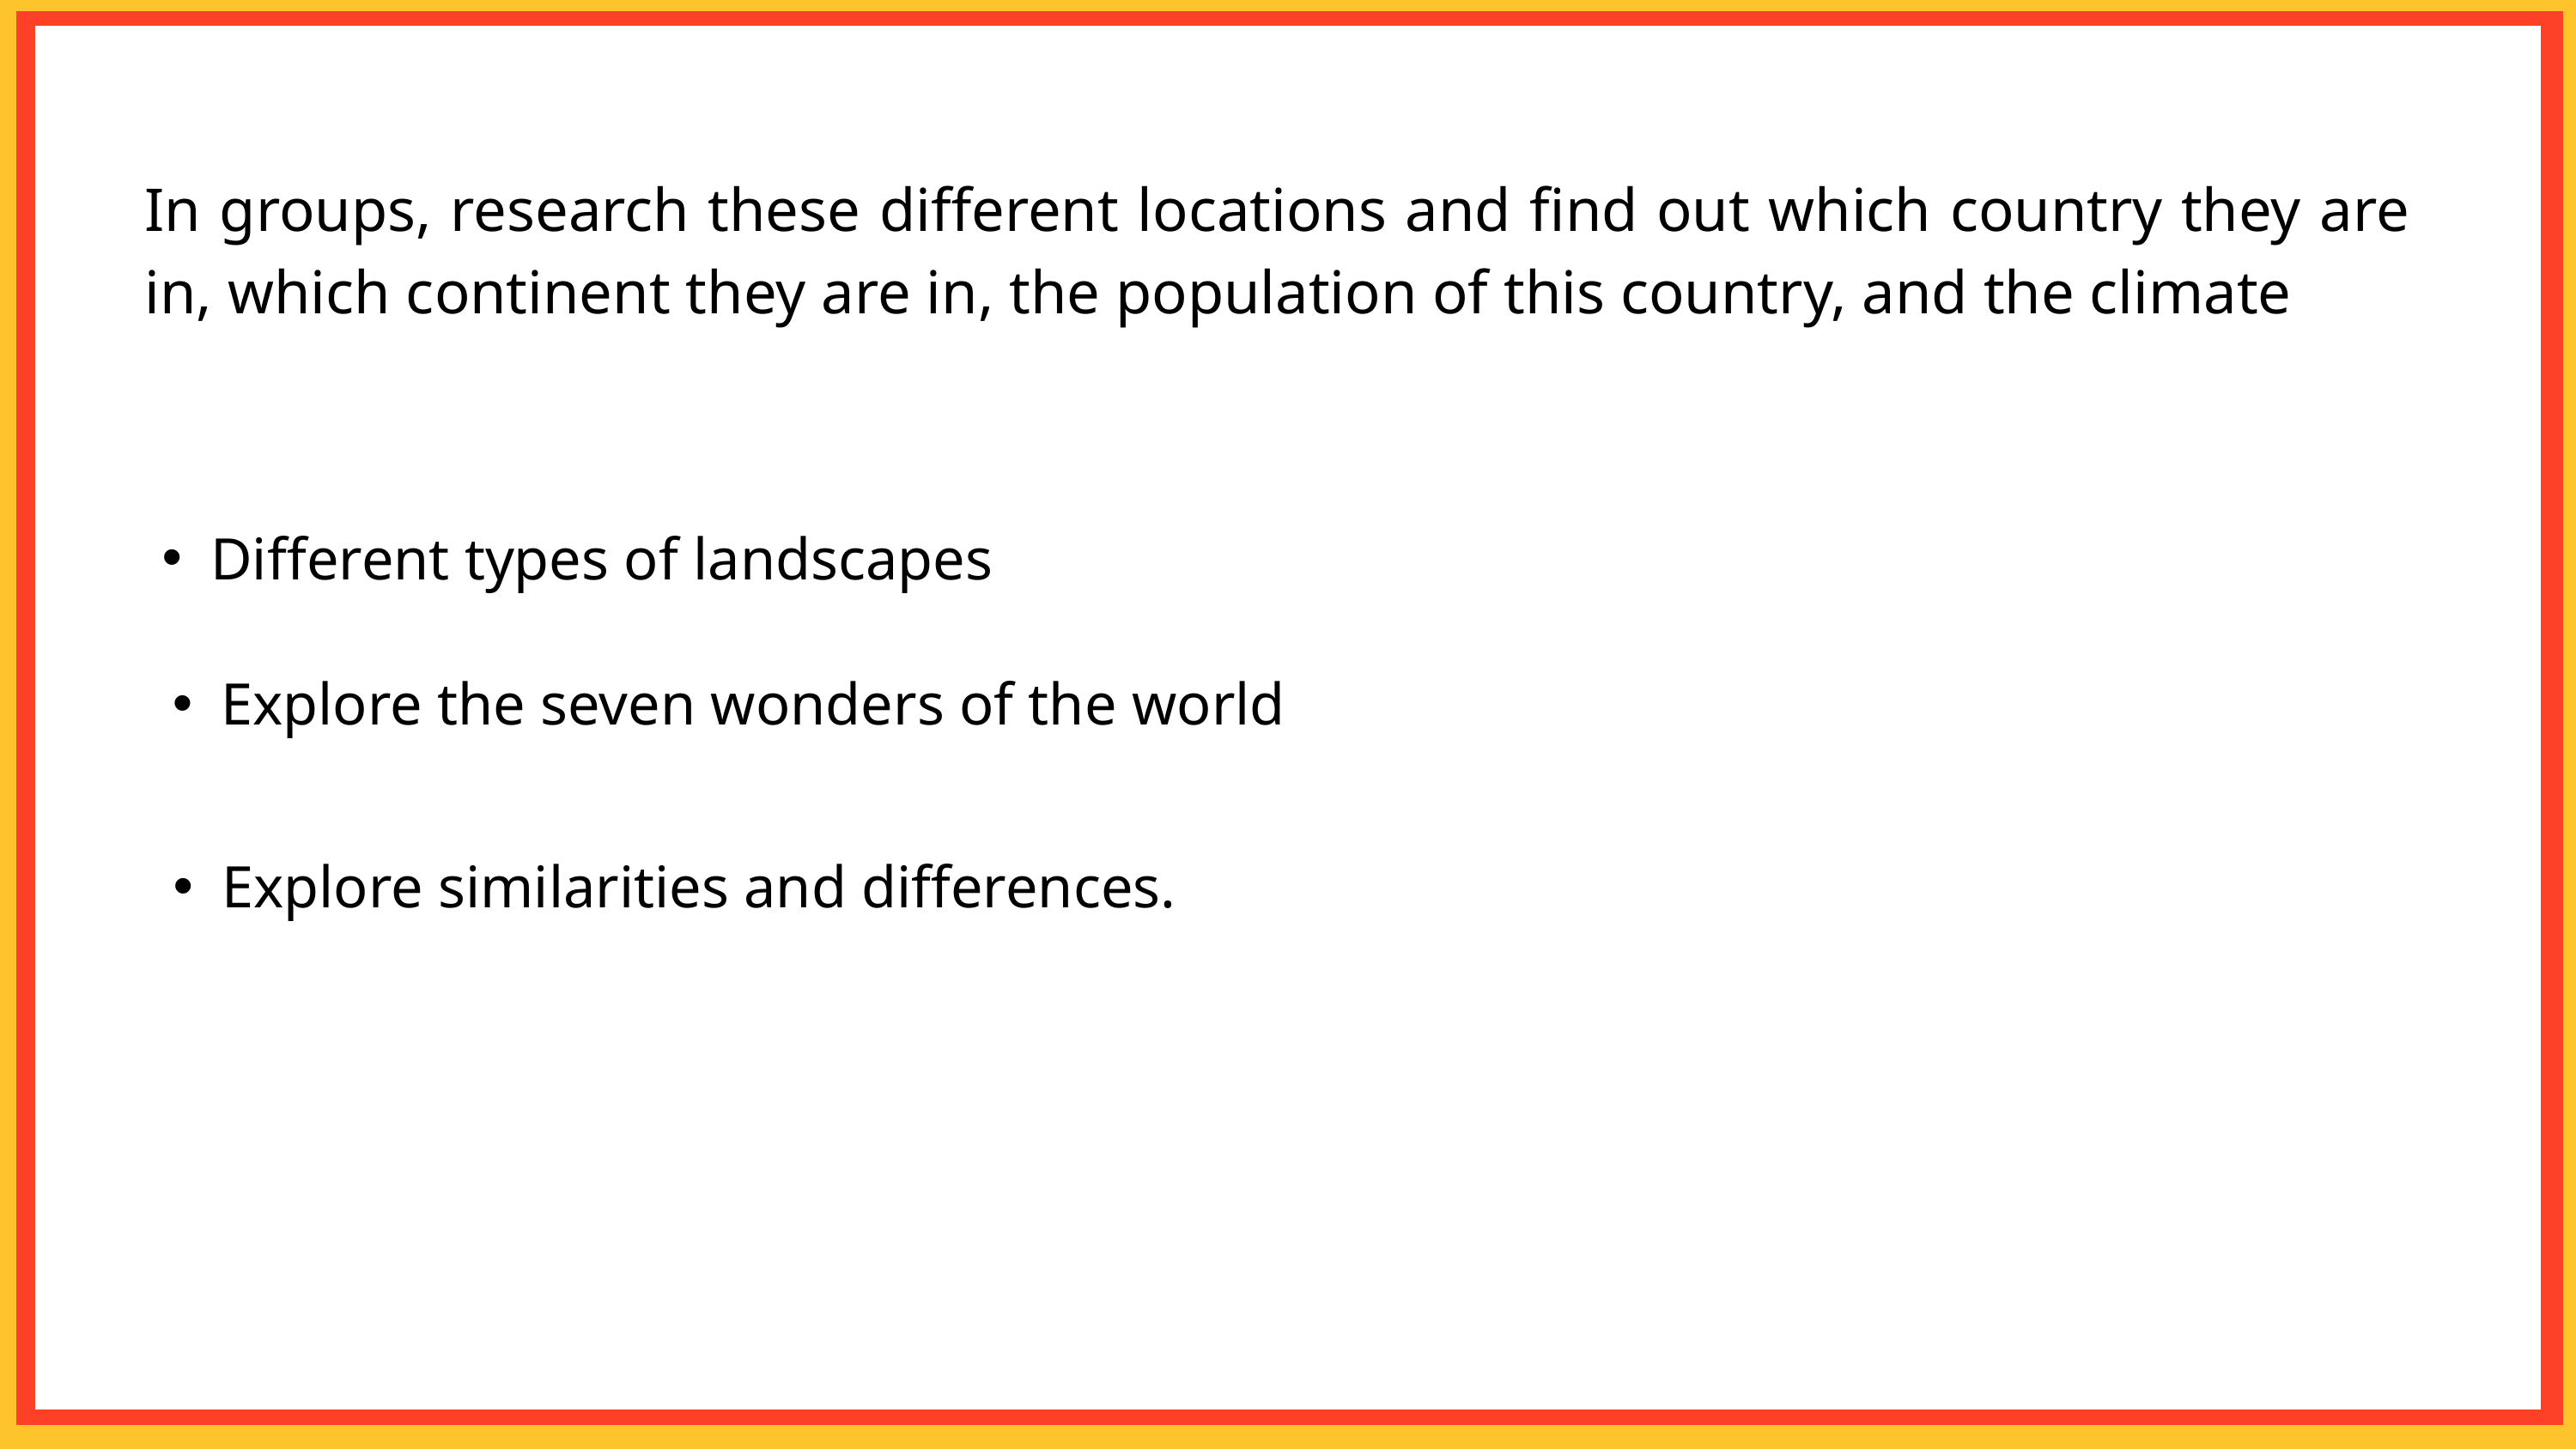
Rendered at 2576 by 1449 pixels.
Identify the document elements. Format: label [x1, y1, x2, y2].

text_box [15, 10, 2564, 1426]
text_box [34, 26, 2541, 1410]
